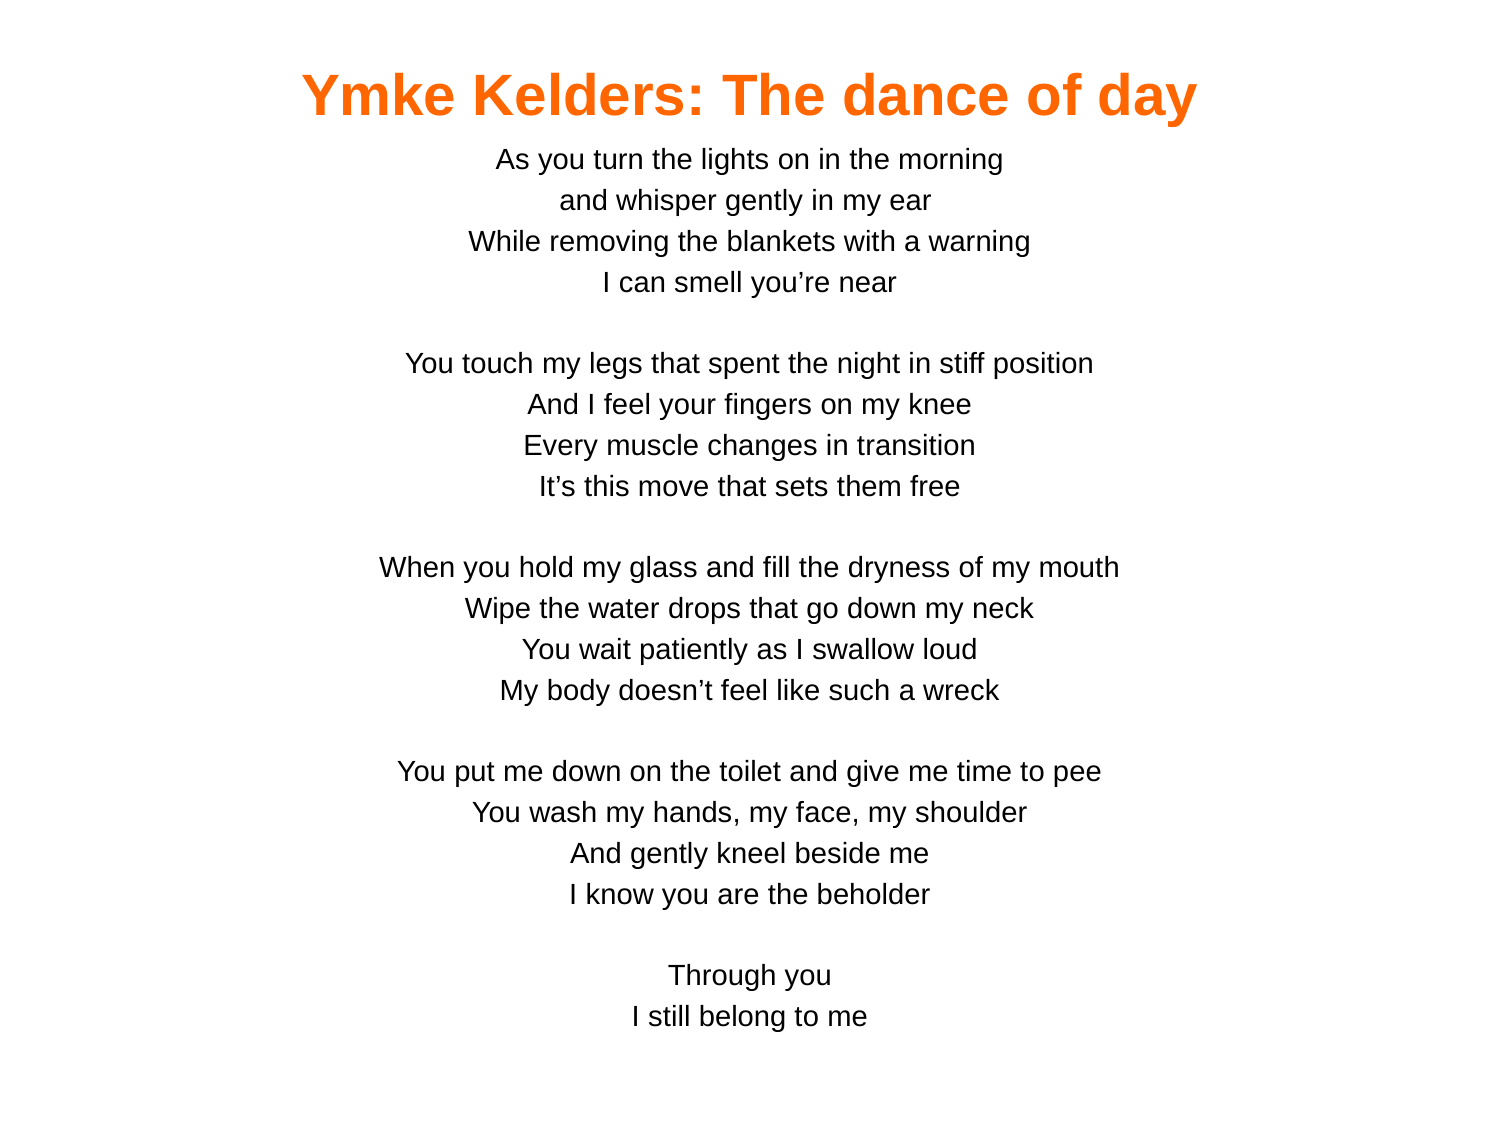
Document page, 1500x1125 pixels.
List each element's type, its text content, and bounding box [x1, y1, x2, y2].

list As you turn the lights on in the morning and whisper gently in my ear While removing the blankets with a warning I can smell you’re near You touch my legs that spent the night in stiff position And I feel your fingers on my knee Every muscle changes in transition It’s this move that sets them free When you hold my glass and fill the dryness of my mouth Wipe the water drops that go down my neck You wait patiently as I swallow loud My body doesn’t feel like such a wreck You put me down on the toilet and give me time to pee You wash my hands, my face, my shoulder And gently kneel beside me I know you are the beholder Through you I still belong to me [112, 133, 1388, 1125]
title Ymke Kelders: The dance of day [112, 52, 1388, 133]
